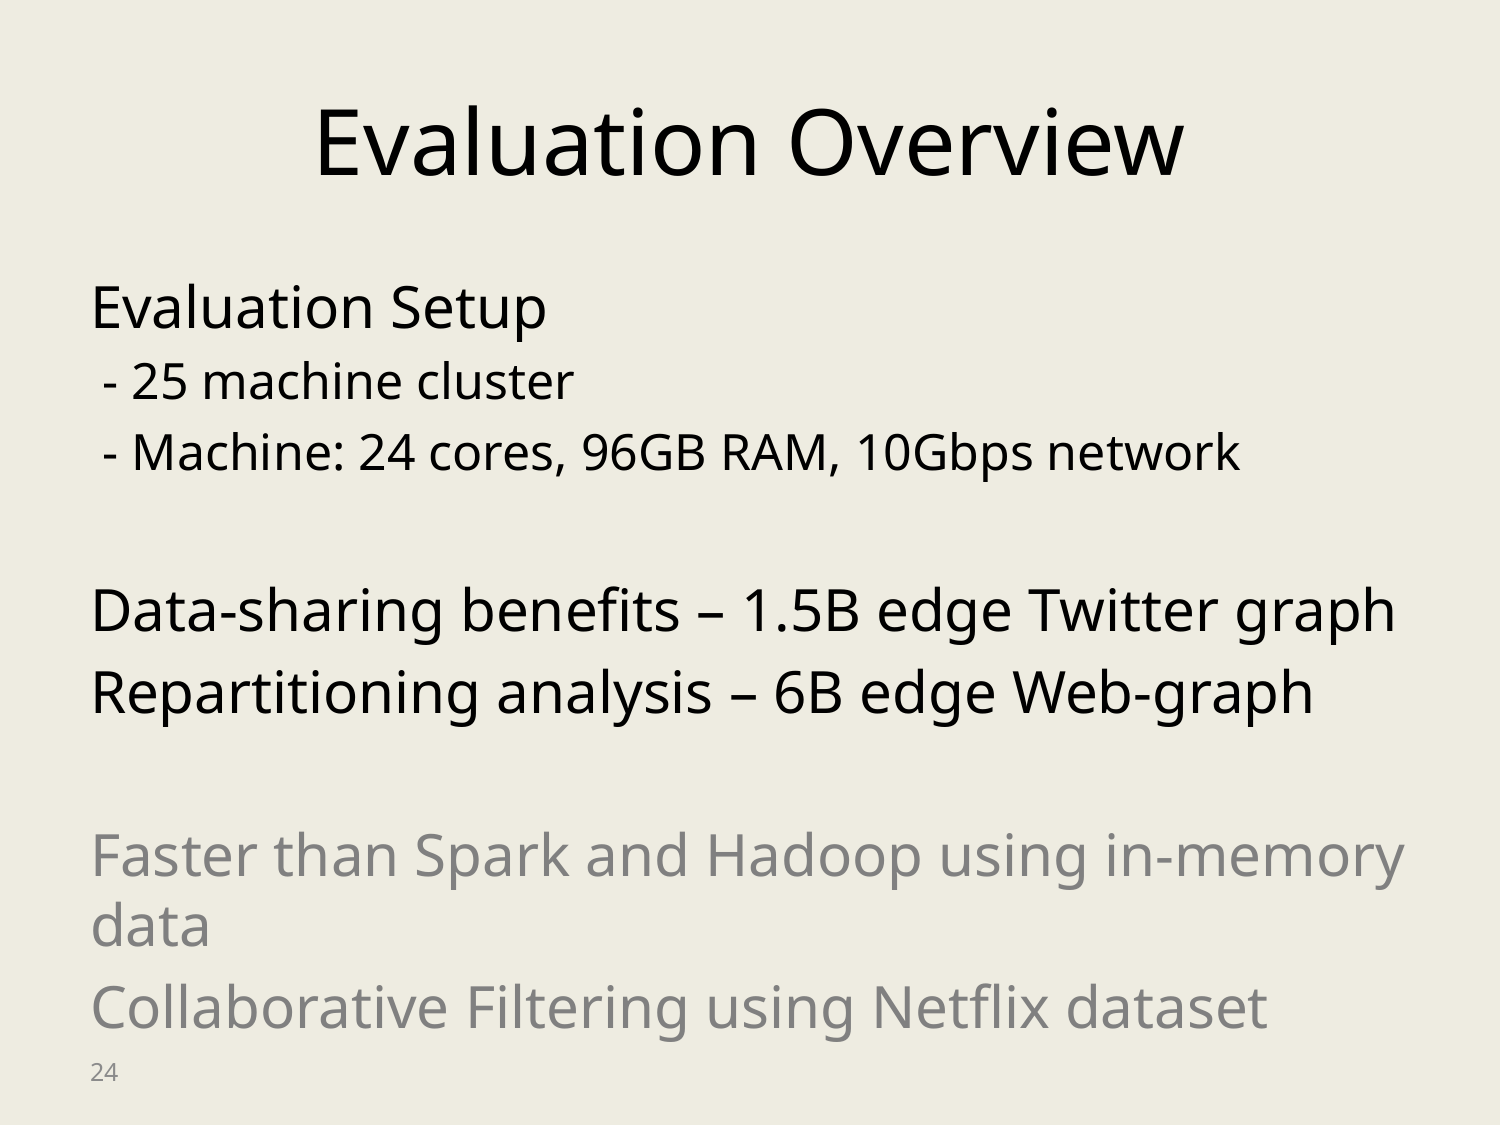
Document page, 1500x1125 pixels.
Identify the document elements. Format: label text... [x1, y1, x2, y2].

list Evaluation Setup - 25 machine cluster - Machine: 24 cores, 96GB RAM, 10Gbps network Data-sharing benefits – 1.5B edge Twitter graph Repartitioning analysis – 6B edge Web-graph Faster than Spark and Hadoop using in-memory data Collaborative Filtering using Netflix dataset [75, 262, 1425, 1013]
slide_number 24 [75, 1043, 425, 1104]
title Evaluation Overview [75, 45, 1425, 233]
